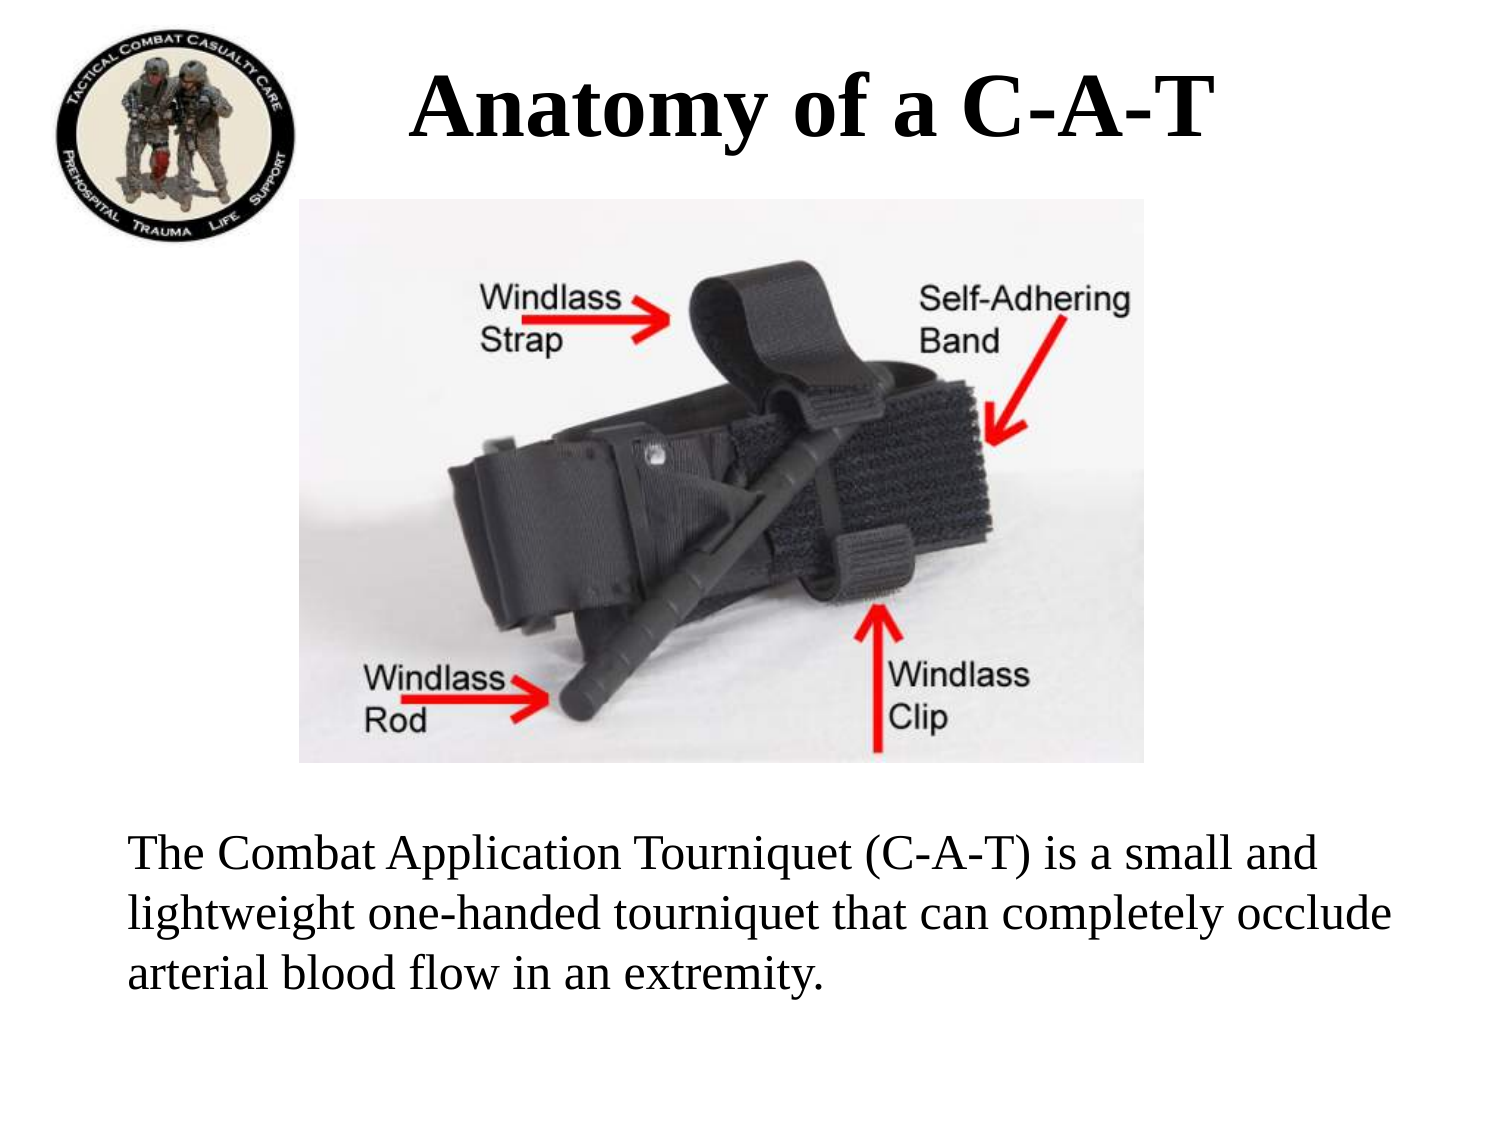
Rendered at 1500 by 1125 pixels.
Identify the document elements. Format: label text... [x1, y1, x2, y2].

picture [50, 24, 1144, 763]
text_box Anatomy of a C-A-T [212, 37, 1413, 150]
text_box The Combat Application Tourniquet (C-A-T) is a small and lightweight one-handed tourniquet that can completely occlude arterial blood flow in an extremity. [112, 812, 1438, 1050]
